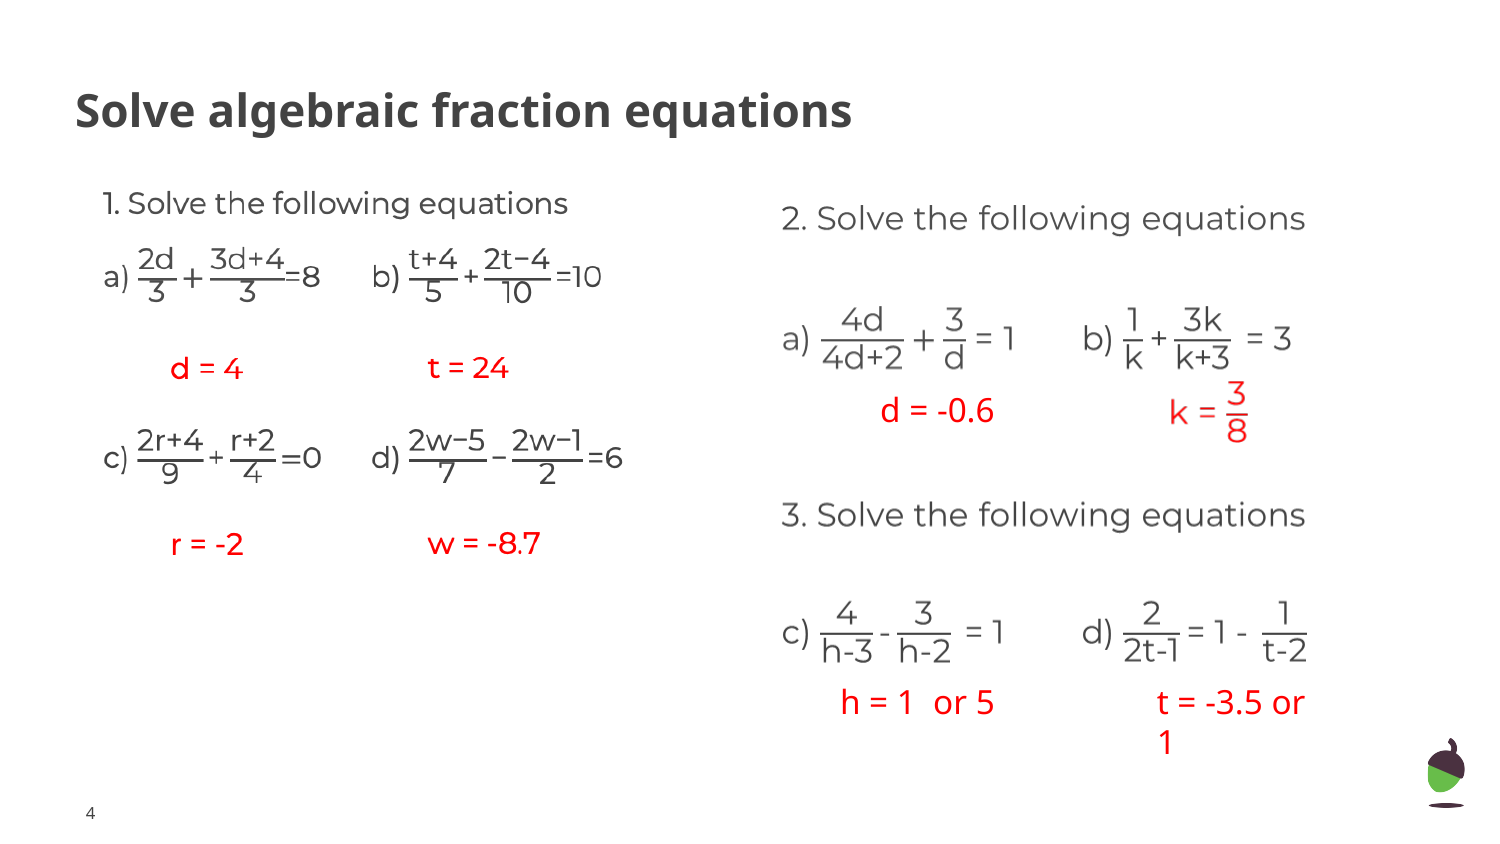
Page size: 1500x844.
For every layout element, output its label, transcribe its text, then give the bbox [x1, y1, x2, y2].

text_box d = -0.6 [865, 381, 1028, 437]
title Solve algebraic fraction equations [75, 73, 1400, 152]
text_box ‹#› [85, 802, 204, 833]
picture [85, 176, 705, 778]
picture [1427, 738, 1465, 808]
text_box [1153, 368, 1264, 450]
text_box [781, 169, 1430, 752]
text_box t = -3.5 or 1 [1141, 673, 1346, 729]
text_box h = 1 or 5 [825, 674, 1058, 730]
